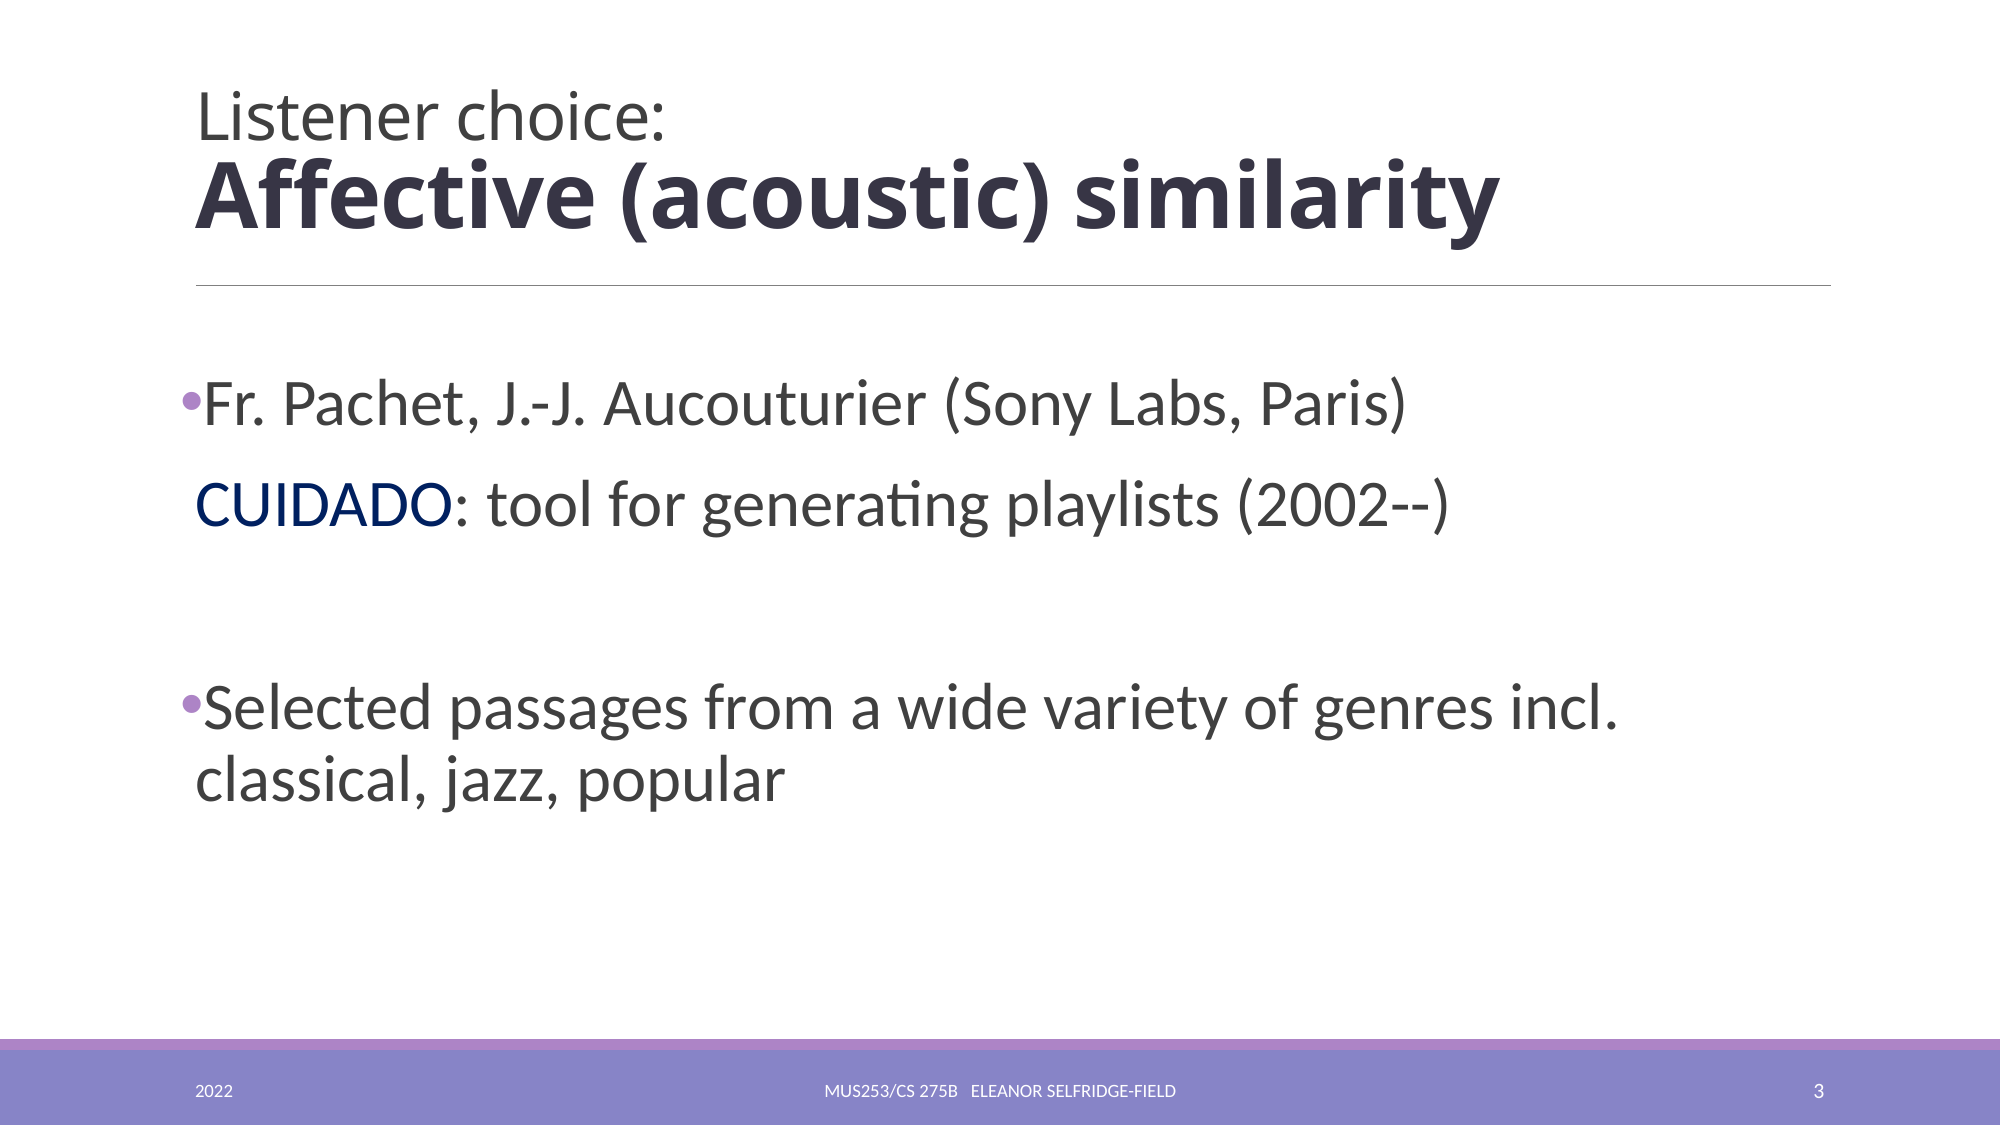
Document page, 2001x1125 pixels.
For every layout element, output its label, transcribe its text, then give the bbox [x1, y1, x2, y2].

title Listener choice: Affective (acoustic) similarity [180, 47, 1830, 345]
slide_number 2022 [180, 1059, 586, 1120]
footer Mus253/CS 275B Eleanor Selfridge-Field [604, 1059, 1396, 1120]
slide_number 3 [1624, 1059, 1840, 1120]
list Fr. Pachet, J.-J. Aucouturier (Sony Labs, Paris) CUIDADO: tool for generating playlists (2002--) Selected passages from a wide variety of genres incl. classical, jazz, popular [180, 360, 1830, 963]
